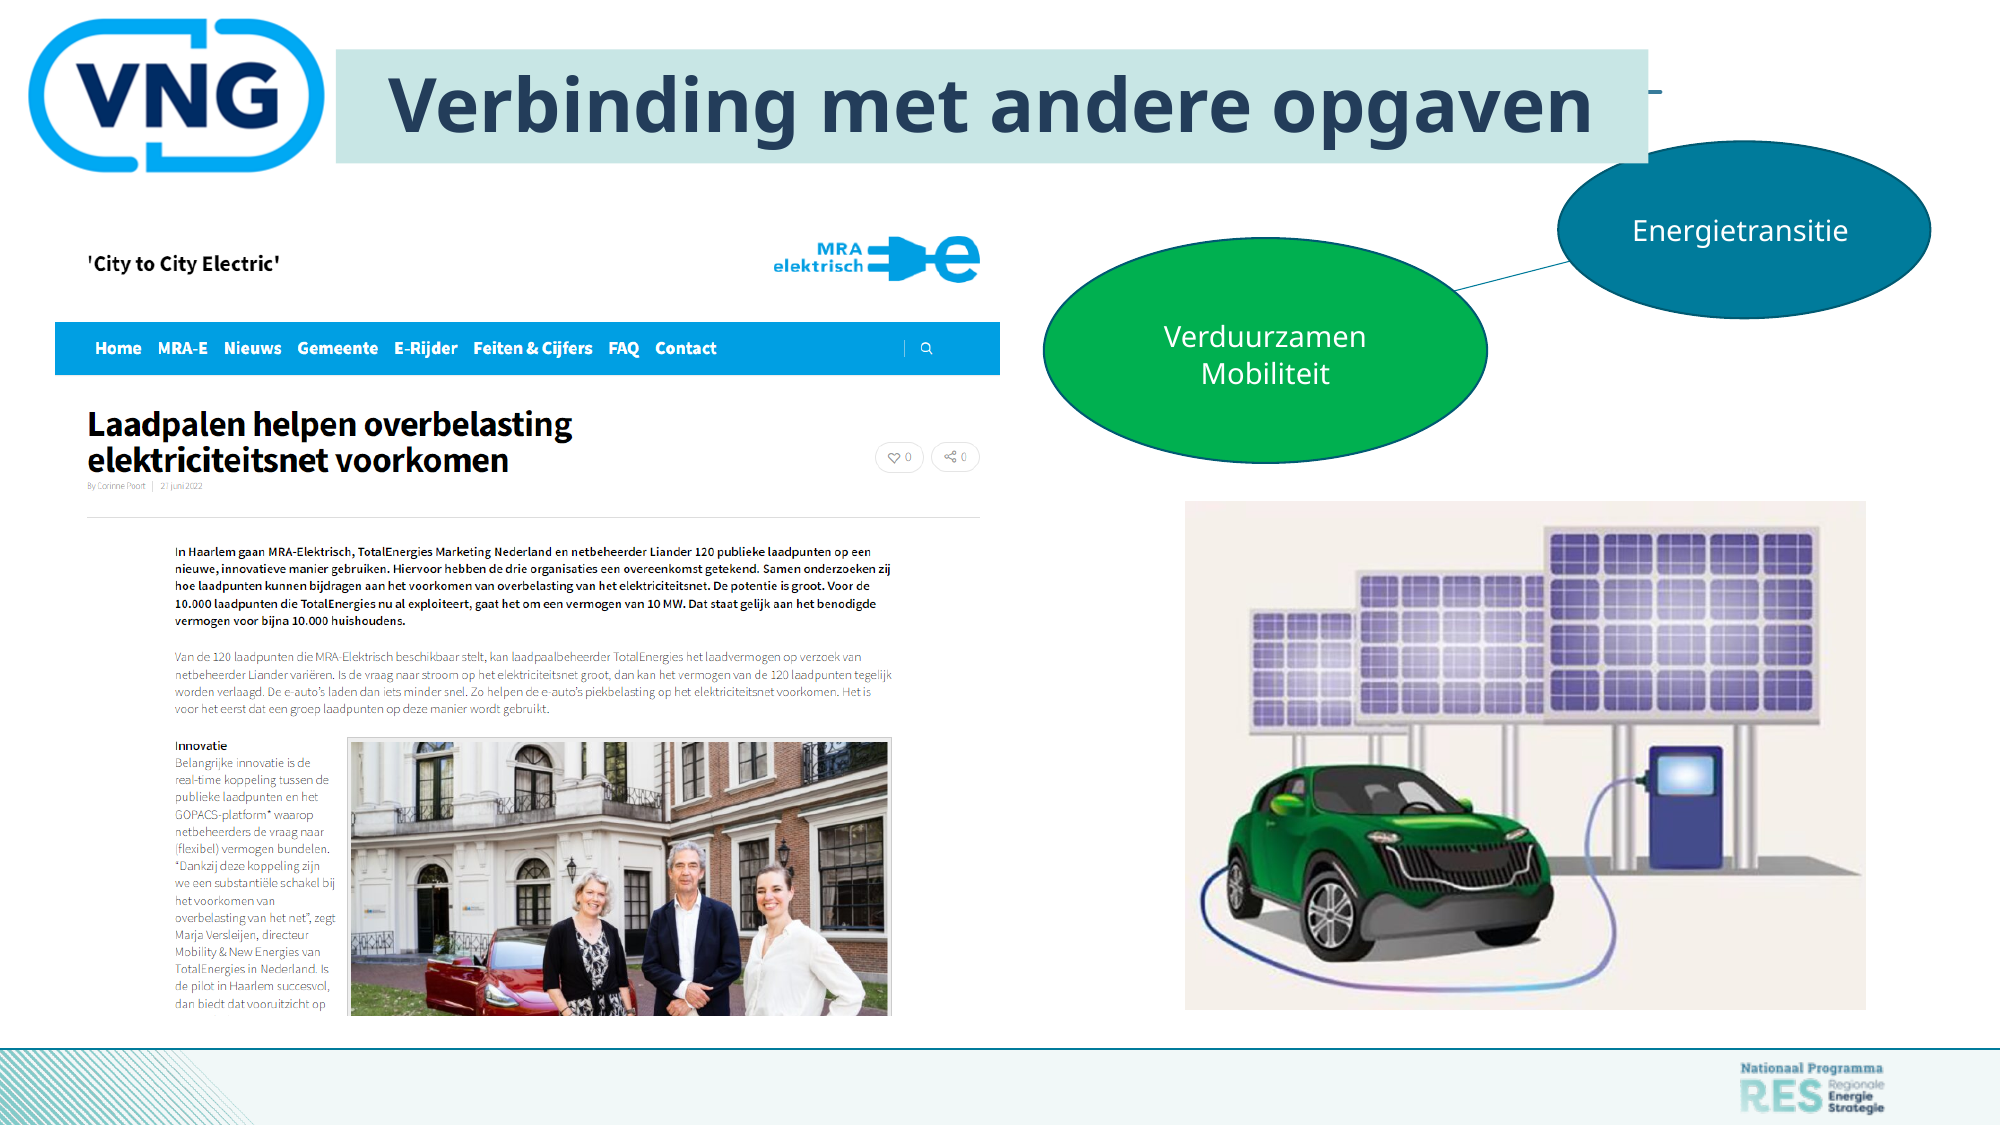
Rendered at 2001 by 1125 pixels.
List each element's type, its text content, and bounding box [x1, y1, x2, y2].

picture [225, 343, 234, 353]
picture [628, 342, 638, 356]
picture [475, 343, 482, 353]
picture [610, 343, 617, 353]
picture [619, 343, 627, 353]
picture [432, 342, 440, 353]
picture [677, 346, 684, 353]
picture [299, 342, 307, 354]
picture [262, 346, 272, 353]
picture [1185, 501, 1866, 1010]
picture [687, 343, 700, 354]
picture [412, 343, 419, 353]
picture [396, 343, 402, 353]
picture [320, 346, 332, 353]
picture [364, 343, 368, 354]
picture [173, 343, 181, 353]
picture [564, 342, 568, 353]
picture [185, 343, 192, 353]
picture [1733, 1058, 1893, 1120]
picture [703, 346, 709, 354]
picture [335, 346, 341, 353]
text_box [1001, 242, 2000, 489]
picture [515, 346, 522, 353]
picture [528, 343, 537, 354]
picture [159, 343, 169, 353]
picture [370, 345, 377, 354]
picture [506, 346, 512, 353]
picture [667, 346, 674, 353]
picture [97, 343, 115, 354]
picture [484, 346, 495, 353]
picture [17, 12, 336, 192]
title Verbinding met andere opgaven [336, 49, 1649, 164]
picture [55, 376, 1001, 1016]
picture [656, 342, 664, 354]
picture [569, 345, 575, 354]
picture [498, 343, 503, 354]
picture [134, 346, 141, 354]
picture [543, 342, 551, 354]
picture [242, 346, 259, 353]
picture [118, 346, 131, 353]
picture [200, 343, 207, 353]
picture [310, 345, 317, 354]
picture [0, 1051, 309, 1125]
picture [354, 346, 361, 353]
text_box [1043, 141, 1931, 464]
picture [55, 228, 1001, 321]
picture [341, 346, 351, 354]
